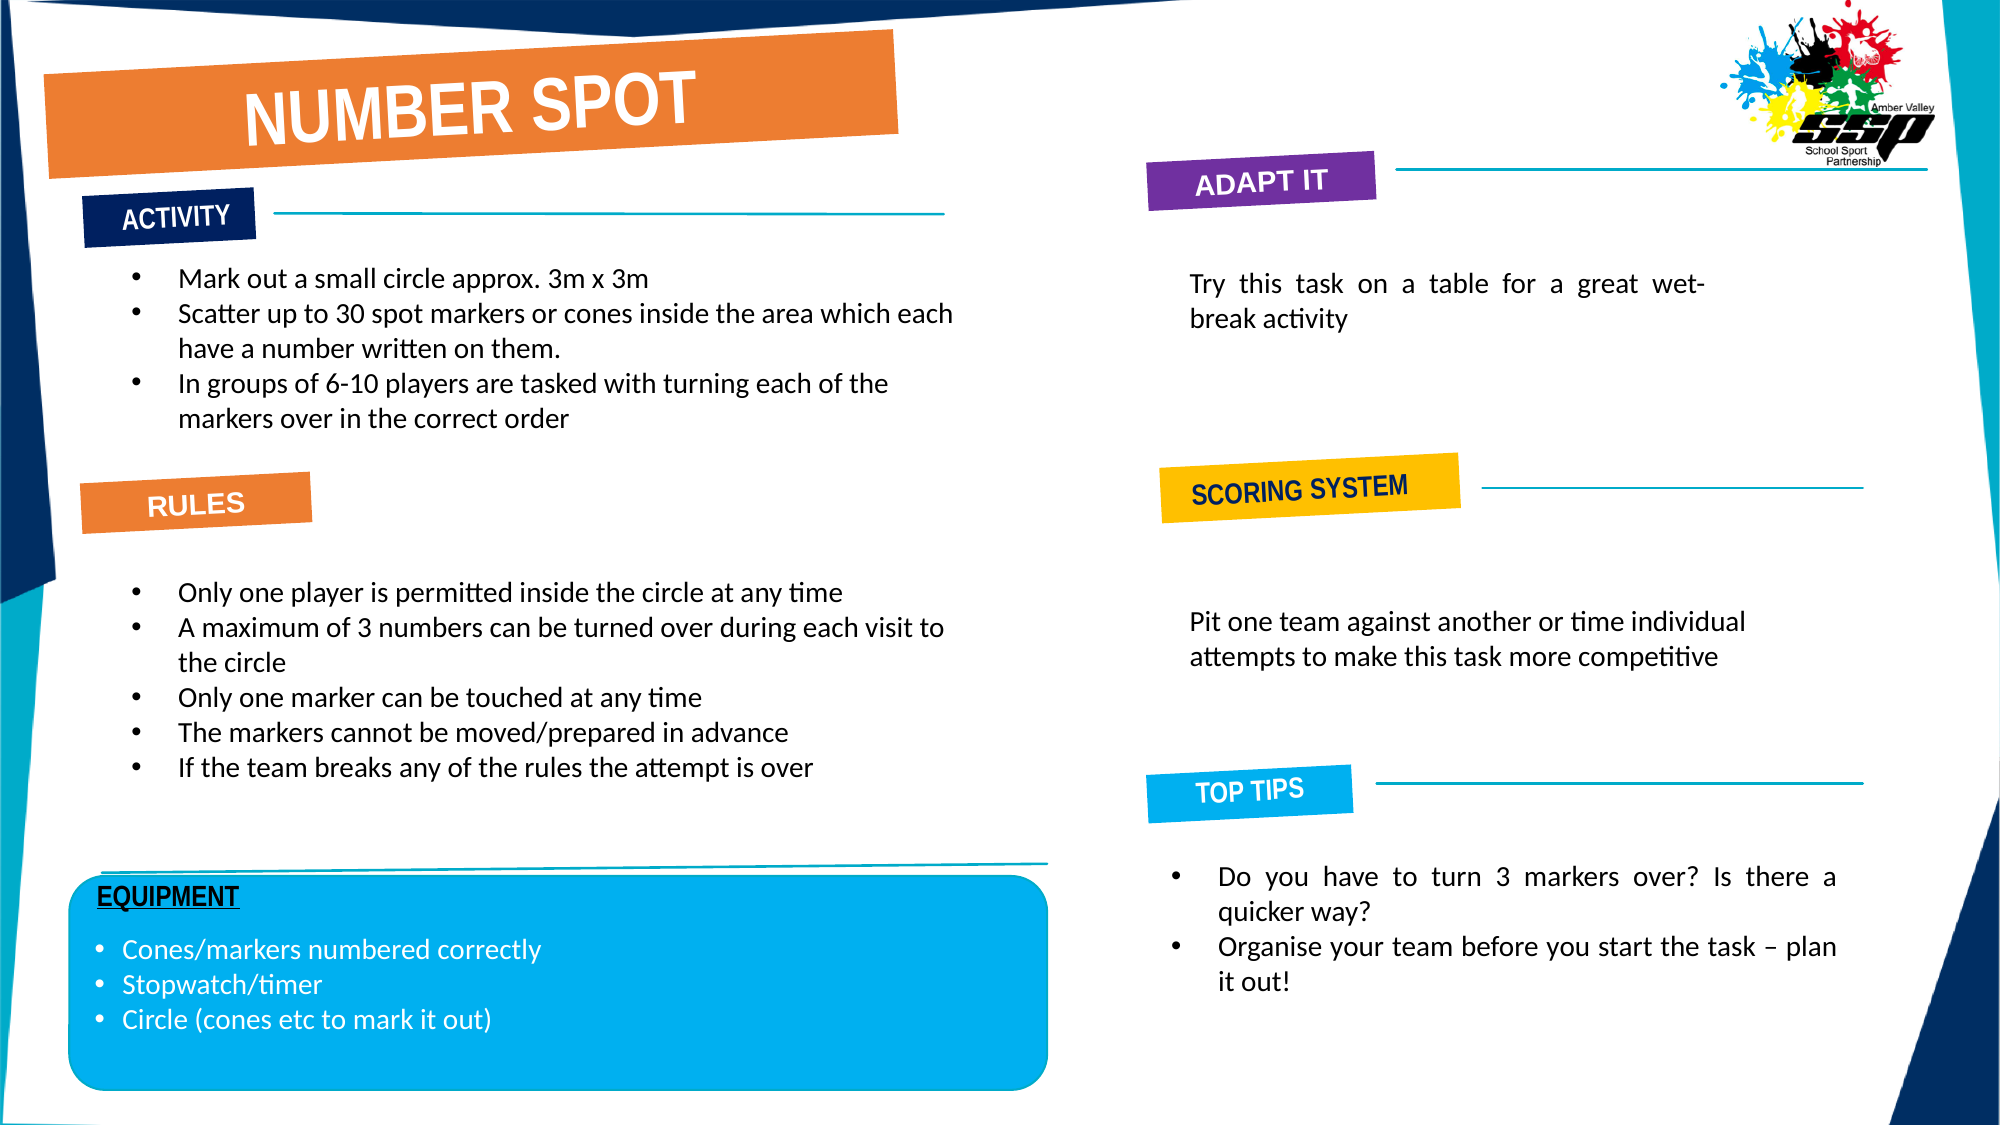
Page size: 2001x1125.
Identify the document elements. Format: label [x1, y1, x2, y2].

picture [0, 0, 2000, 1125]
text_box [102, 863, 1048, 873]
